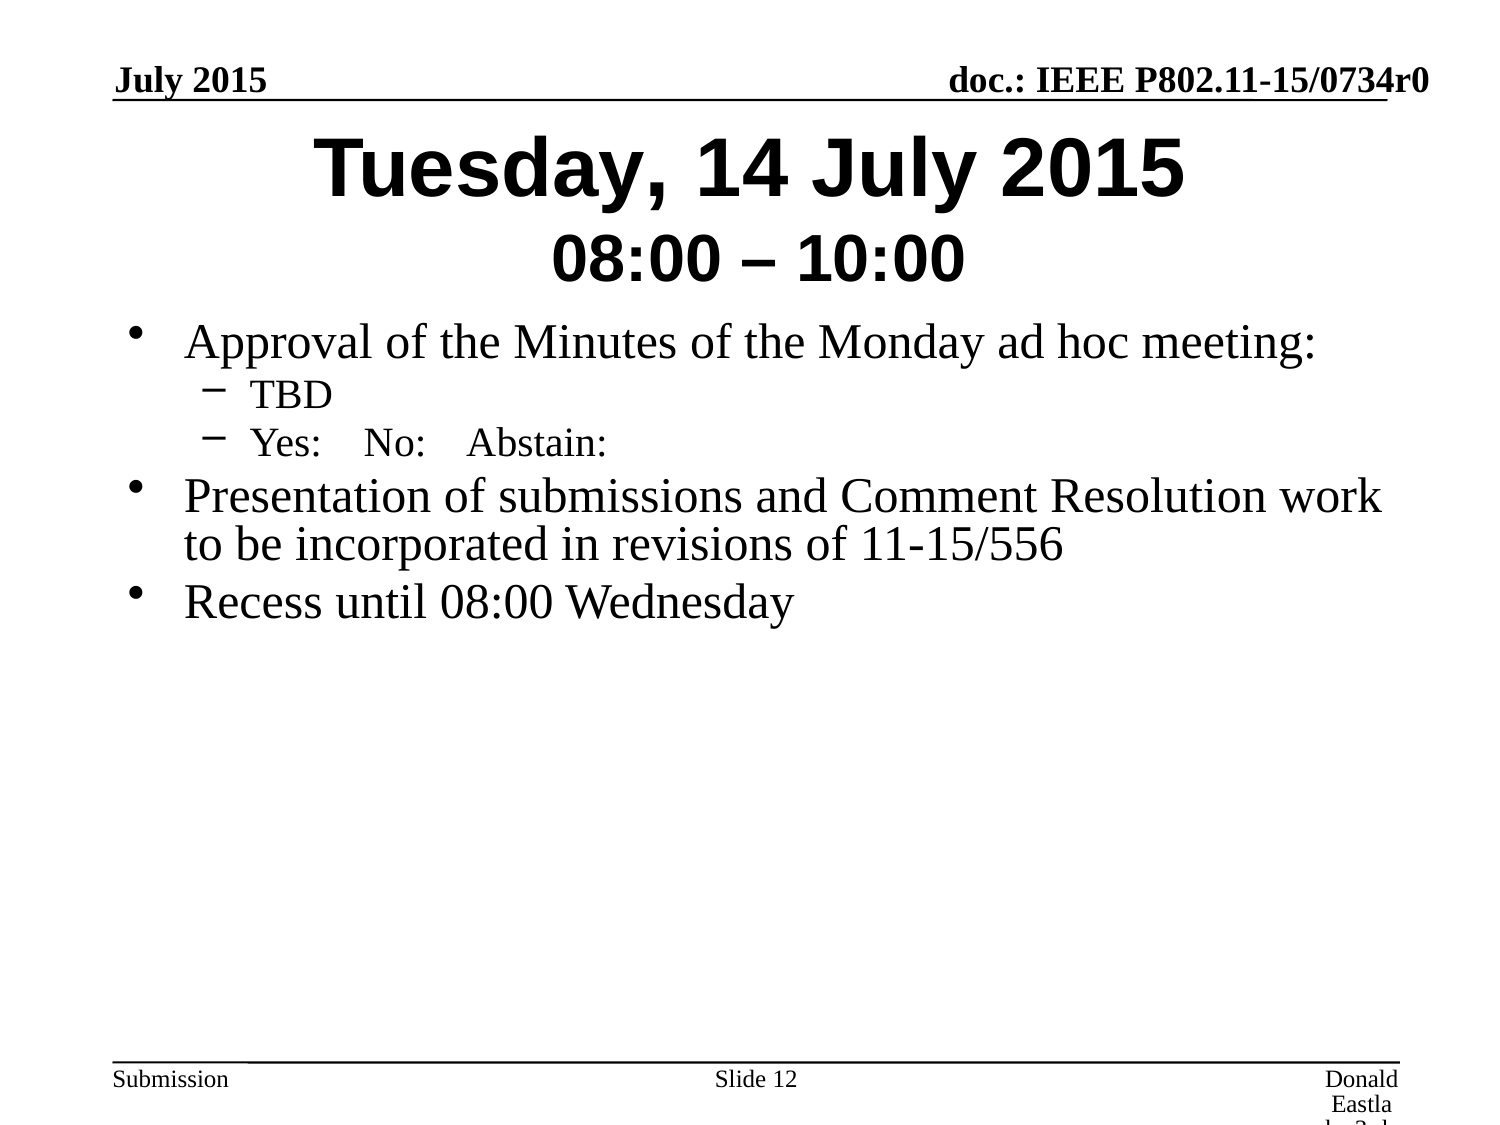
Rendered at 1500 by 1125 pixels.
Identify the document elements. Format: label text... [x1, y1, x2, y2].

list Approval of the Minutes of the Monday ad hoc meeting: TBD Yes: No: Abstain: Presentation of submissions and Comment Resolution work to be incorporated in revisions of 11-15/556 Recess until 08:00 Wednesday [112, 312, 1413, 1063]
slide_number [114, 54, 290, 100]
title Tuesday, 14 July 2015 08:00 – 10:00 [112, 112, 1388, 288]
footer Donald Eastlake 3rd, Huawei Technologies [1325, 1063, 1402, 1093]
slide_number Slide 12 [712, 1063, 800, 1093]
